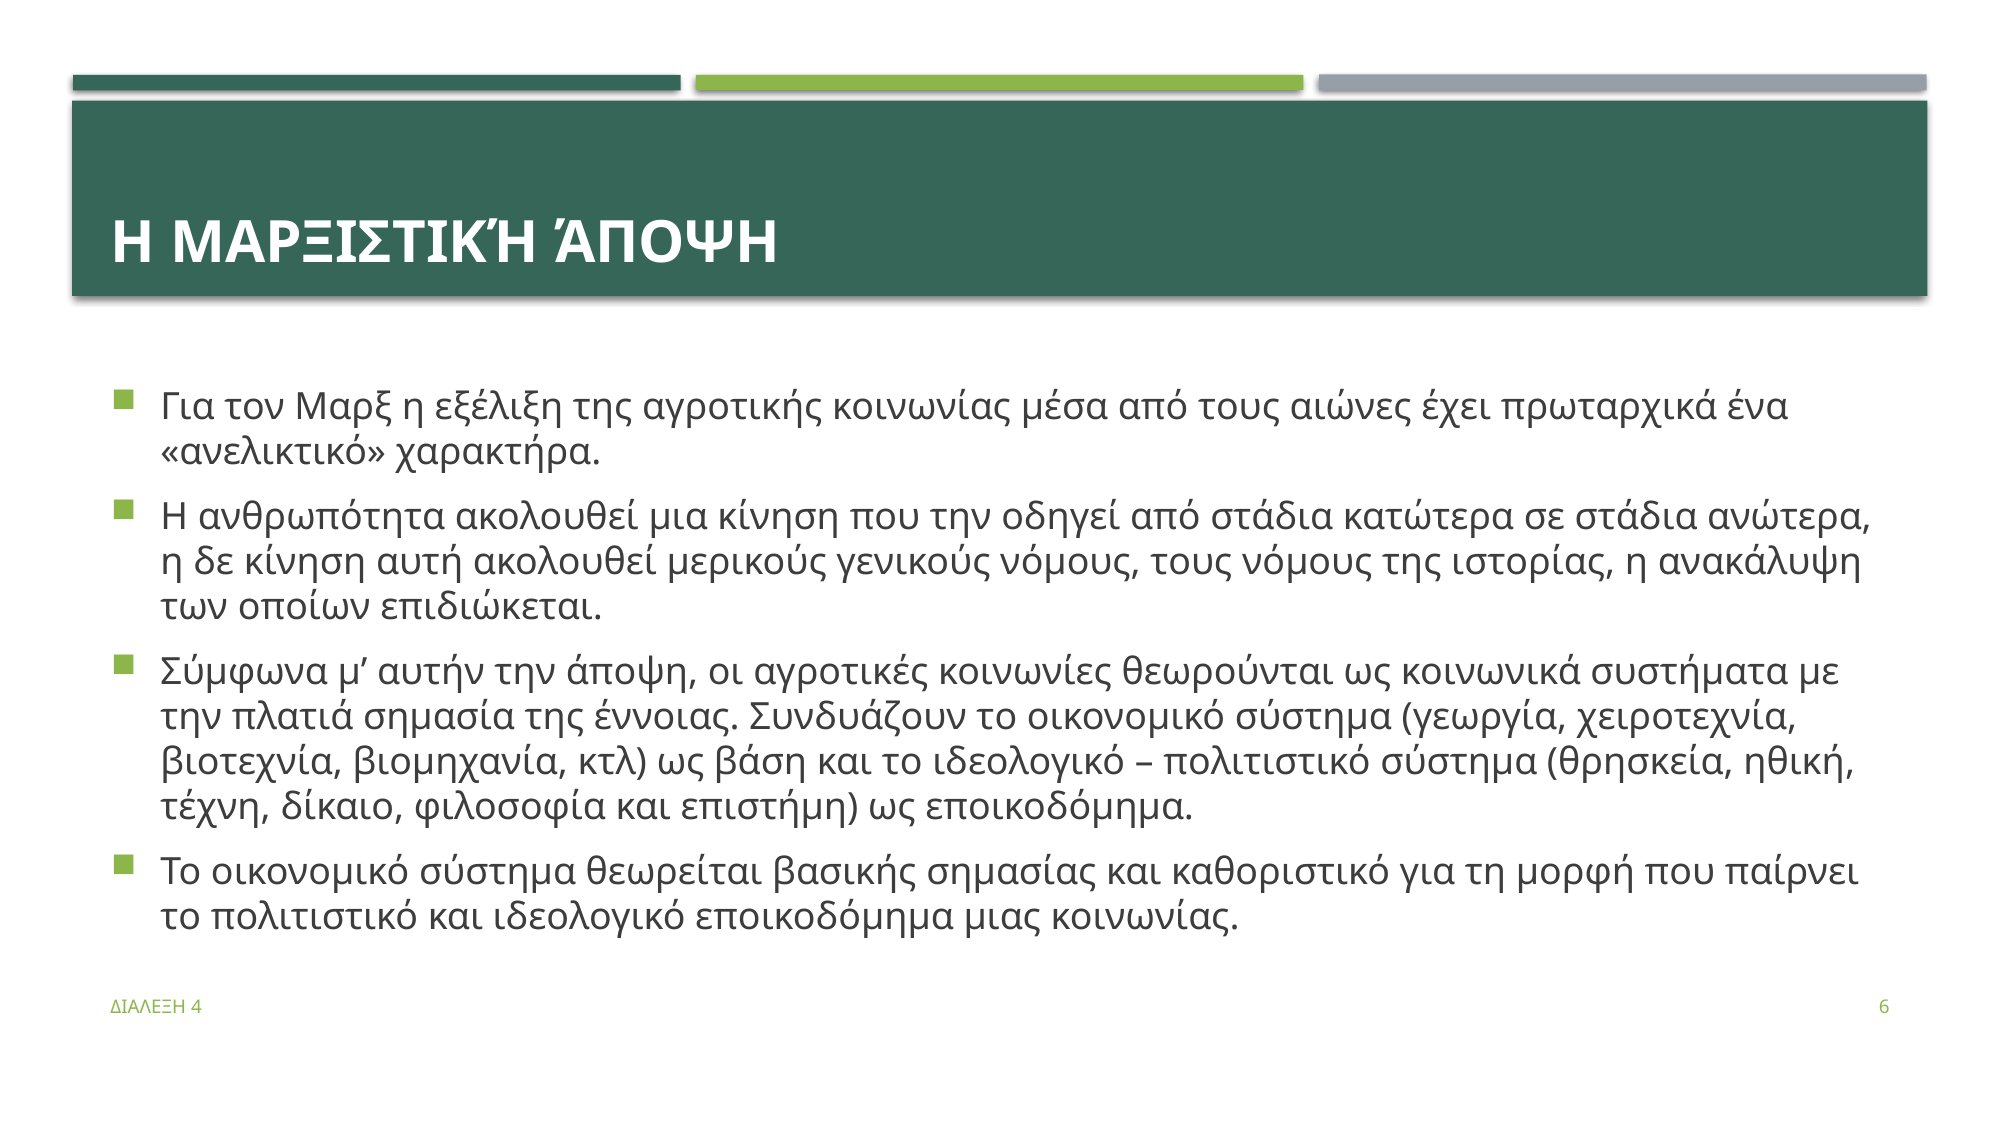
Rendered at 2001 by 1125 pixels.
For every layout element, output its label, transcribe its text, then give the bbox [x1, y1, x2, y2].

list Για τον Μαρξ η εξέλιξη της αγροτικής κοινωνίας μέσα από τους αιώνες έχει πρωταρχικά ένα «ανελικτικό» χαρακτήρα. Η ανθρωπότητα ακολουθεί μια κίνηση που την οδηγεί από στάδια κατώτερα σε στάδια ανώτερα, η δε κίνηση αυτή ακολουθεί μερικούς γενικούς νόμους, τους νόμους της ιστορίας, η ανακάλυψη των οποίων επιδιώκεται. Σύμφωνα μ’ αυτήν την άποψη, οι αγροτικές κοινωνίες θεωρούνται ως κοινωνικά συστήματα με την πλατιά σημασία της έννοιας. Συνδυάζουν το οικονομικό σύστημα (γεωργία, χειροτεχνία, βιοτεχνία, βιομηχανία, κτλ) ως βάση και το ιδεολογικό – πολιτιστικό σύστημα (θρησκεία, ηθική, τέχνη, δίκαιο, φιλοσοφία και επιστήμη) ως εποικοδόμημα. Το οικονομικό σύστημα θεωρείται βασικής σημασίας και καθοριστικό για τη μορφή που παίρνει το πολιτιστικό και ιδεολογικό εποικοδόμημα μιας κοινωνίας. [95, 357, 1905, 962]
footer ΔΙΑΛΕΞΗ 4 [95, 976, 1230, 1037]
title Η Μαρξιστική άποψη [95, 115, 1905, 282]
slide_number 6 [1732, 977, 1905, 1037]
